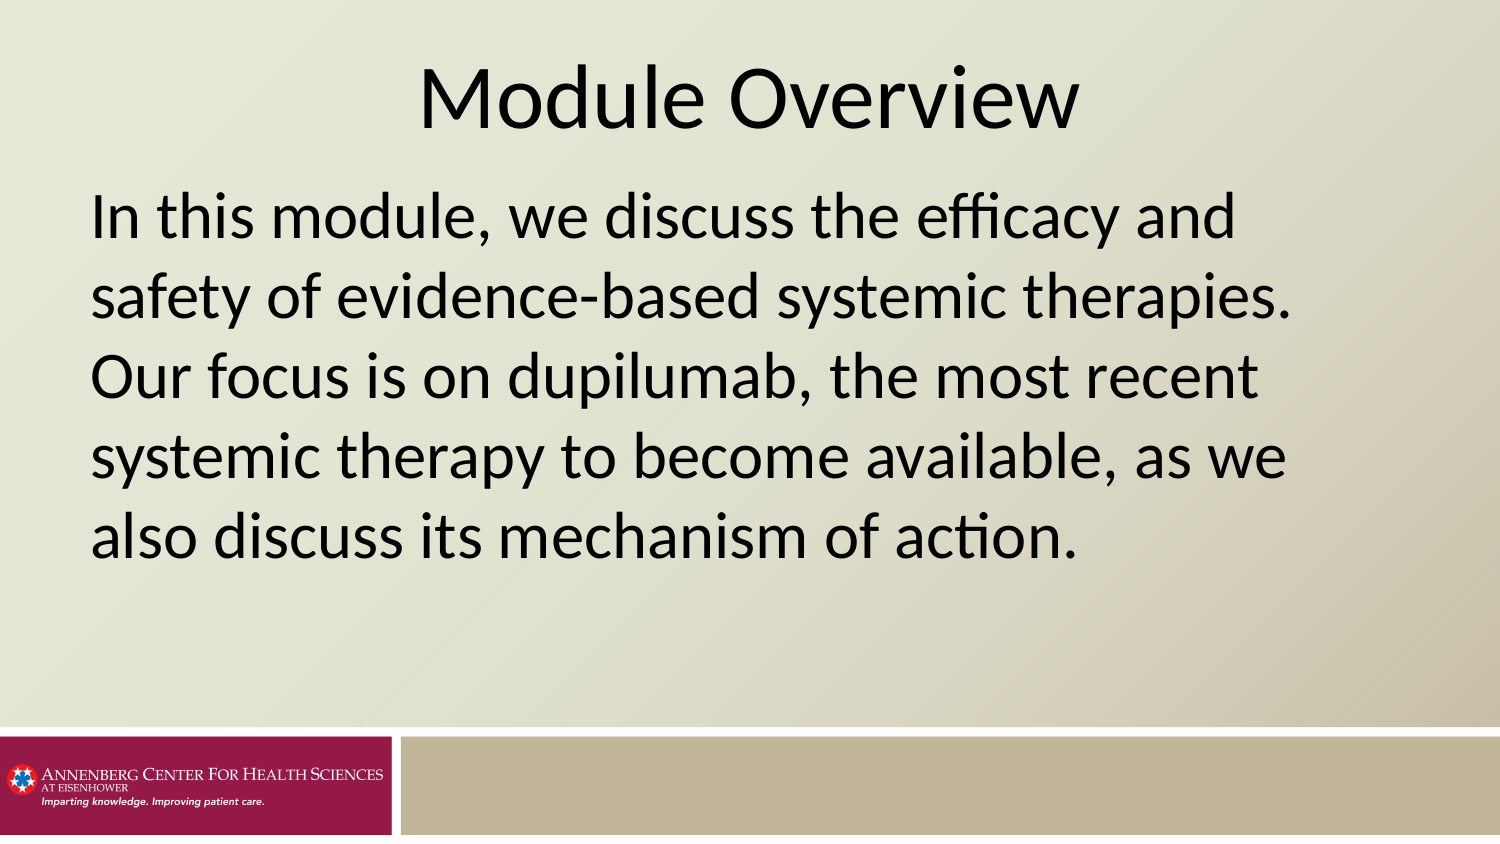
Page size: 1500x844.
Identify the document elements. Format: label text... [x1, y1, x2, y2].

title Module Overview [75, 21, 1425, 162]
list In this module, we discuss the efficacy and safety of evidence-based systemic therapies. Our focus is on dupilumab, the most recent systemic therapy to become available, as we also discuss its mechanism of action. [75, 164, 1425, 722]
picture [0, 0, 1500, 844]
